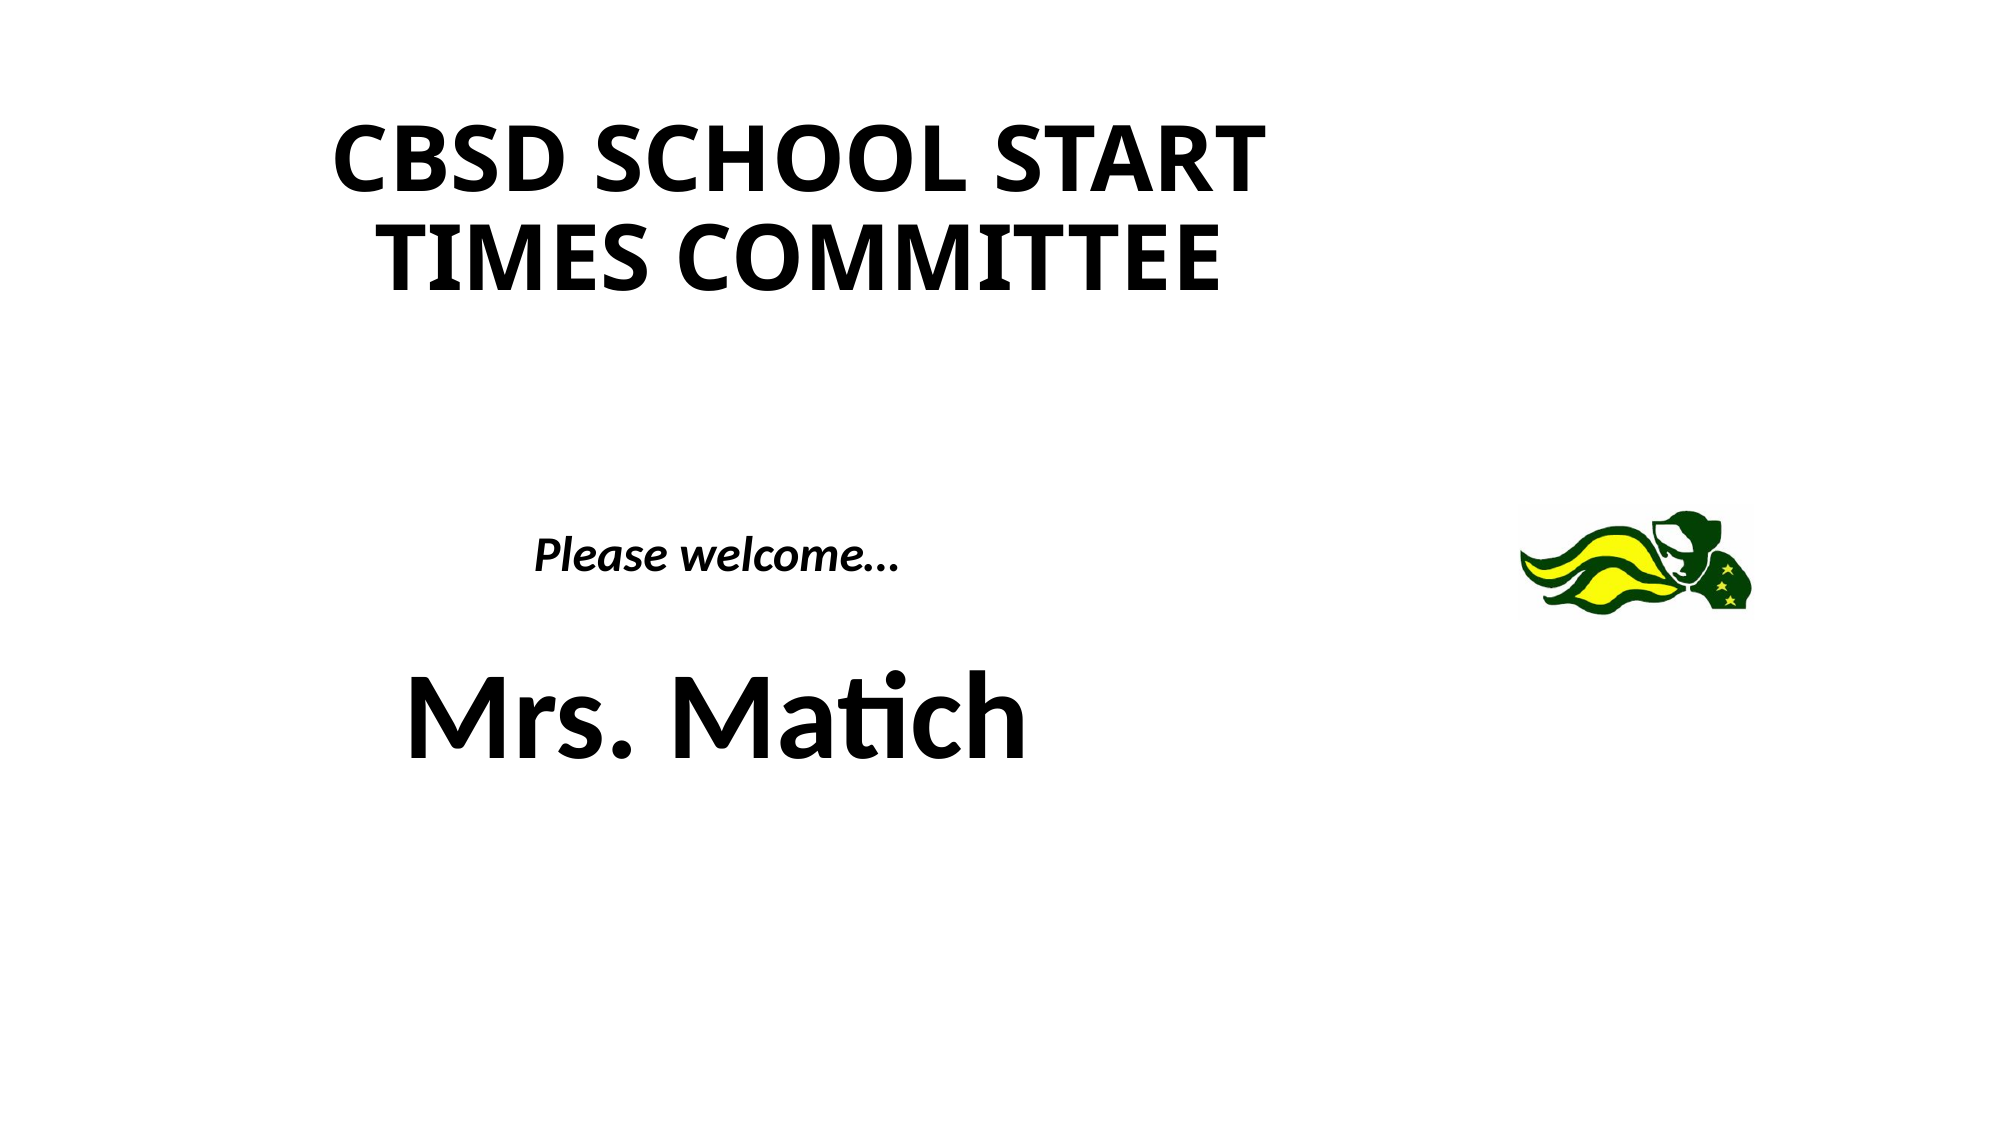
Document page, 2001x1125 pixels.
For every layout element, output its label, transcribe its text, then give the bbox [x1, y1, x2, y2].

title CBSD SCHOOL START TIMES COMMITTEE [186, 102, 1413, 320]
text_box [149, 320, 1486, 1106]
picture [1518, 504, 1758, 620]
